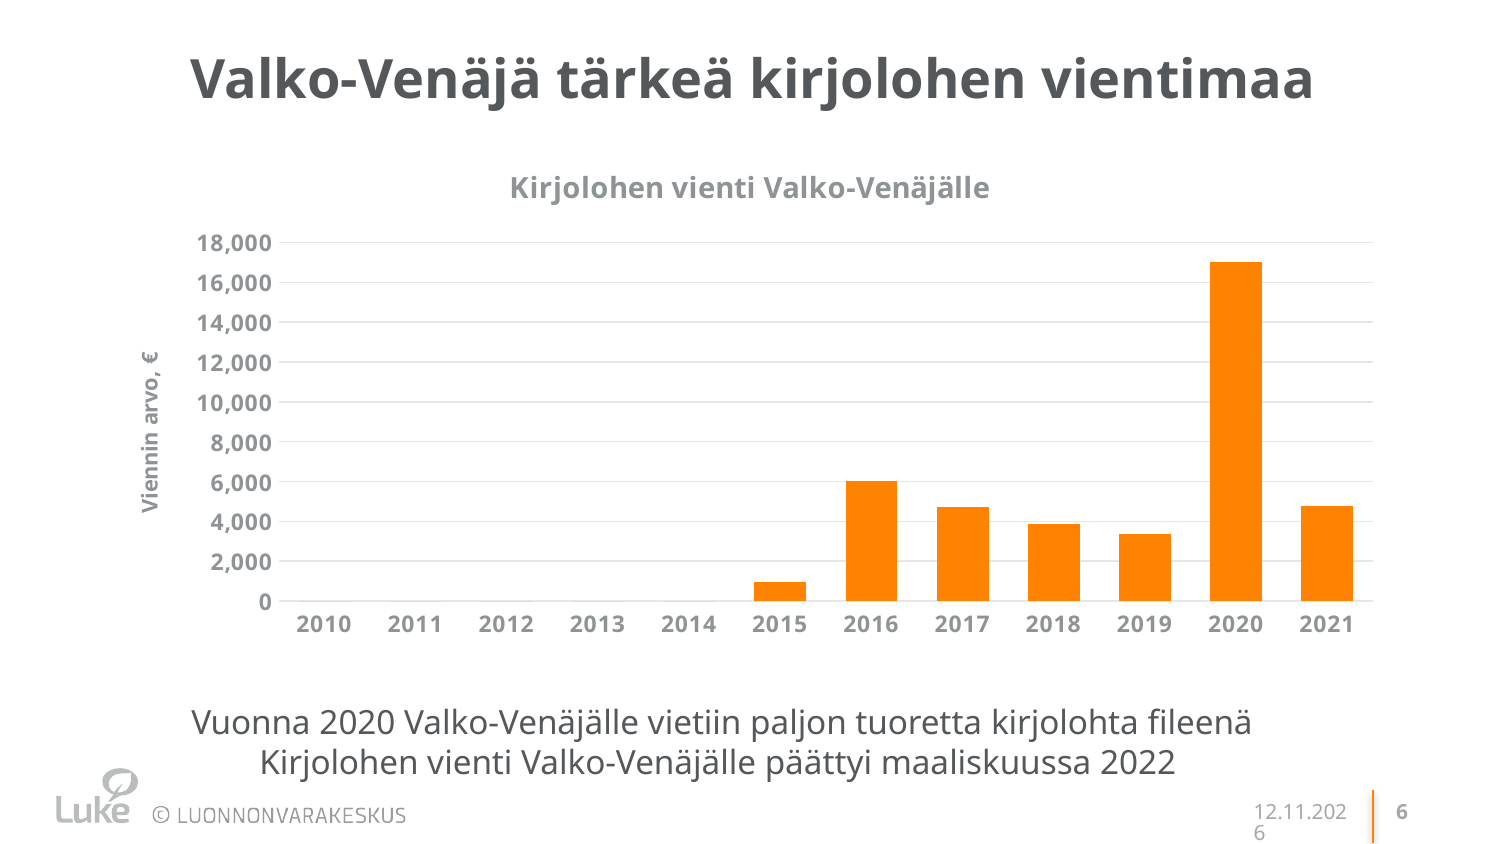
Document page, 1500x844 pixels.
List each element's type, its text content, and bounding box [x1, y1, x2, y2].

title Valko-Venäjä tärkeä kirjolohen vientimaa [175, 6, 1500, 147]
text_box Vuonna 2020 Valko-Venäjälle vietiin paljon tuoretta kirjolohta fileenä Kirjolohen vienti Valko-Venäjälle päättyi maaliskuussa 2022 [176, 693, 1270, 789]
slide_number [1238, 794, 1370, 828]
chart [100, 140, 1400, 649]
picture [151, 800, 408, 829]
